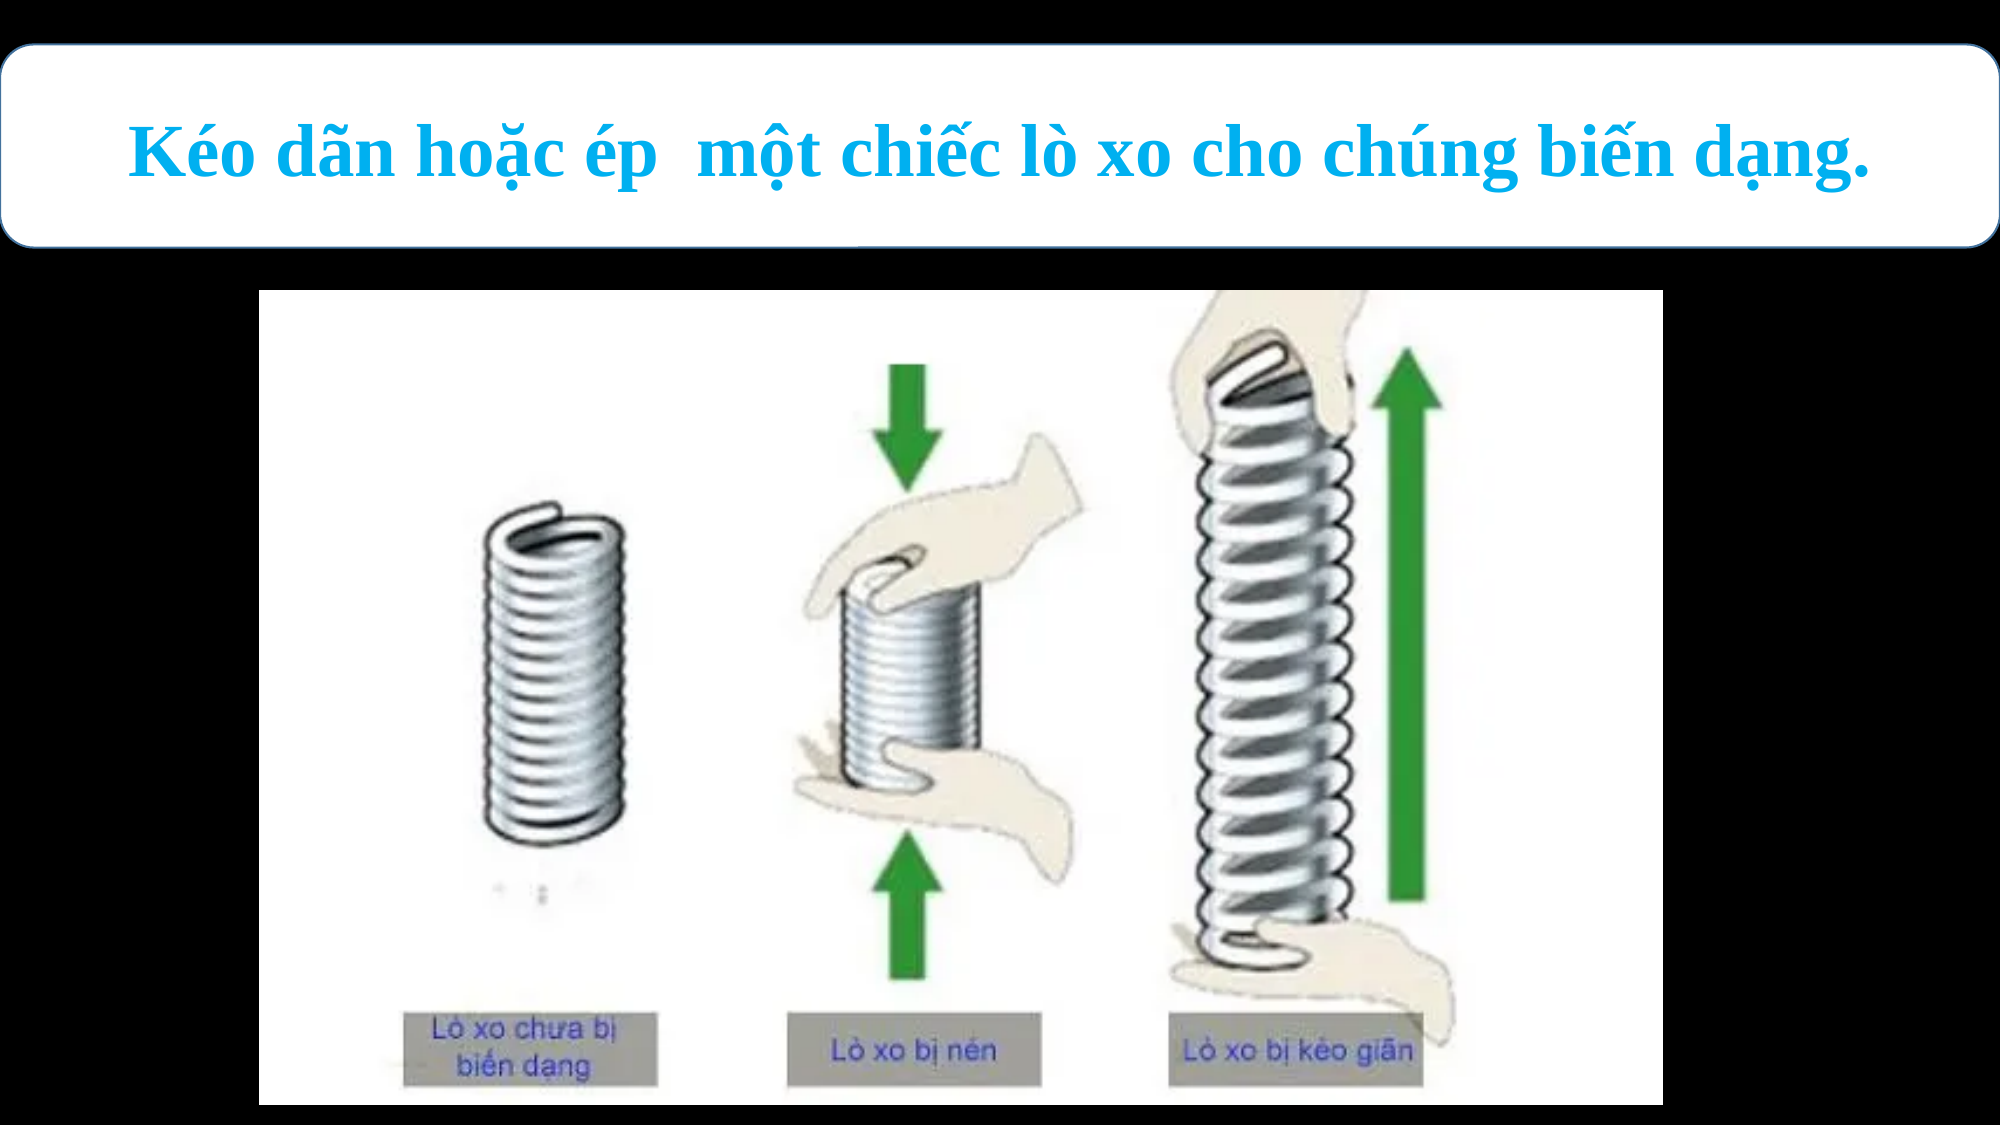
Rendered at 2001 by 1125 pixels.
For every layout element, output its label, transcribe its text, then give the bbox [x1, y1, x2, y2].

text_box Kéo dãn hoặc ép một chiếc lò xo cho chúng biến dạng. [0, 43, 2000, 249]
picture [259, 290, 1663, 1105]
